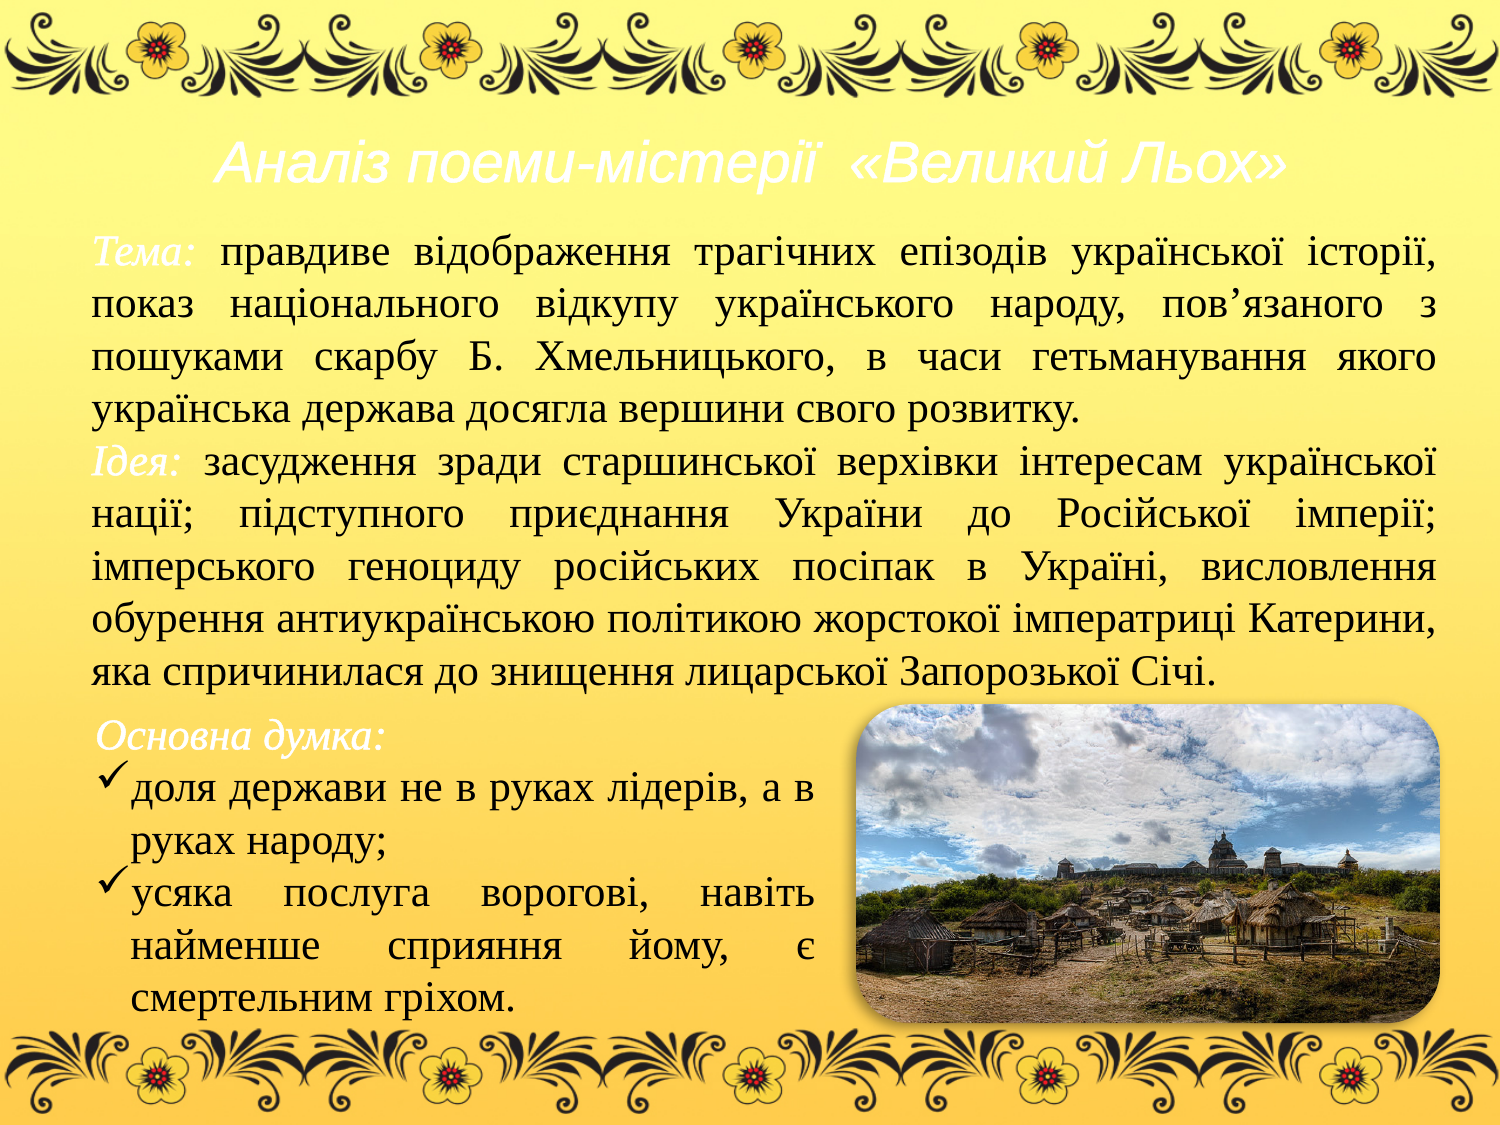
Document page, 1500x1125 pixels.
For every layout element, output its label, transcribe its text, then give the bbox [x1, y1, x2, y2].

text_box Основна думка: доля держави не в руках лідерів, а в руках народу; усяка послуга ворогові, навіть найменше сприяння йому, є смертельним гріхом. [80, 698, 831, 1028]
text_box Аналіз поеми-містерії «Великий Льох» [200, 116, 1304, 202]
picture [0, 0, 1500, 1125]
text_box Тема: правдиве відображення трагічних епізодів української історії, показ національного відкупу українського народу, пов’язаного з пошуками скарбу Б. Хмельницького, в часи гетьманування якого українська держава досягла вершини свого розвитку. Ідея: засудження зради старшинської верхівки інтересам української нації; підступного приєднання України до Російської імперії; імперського геноциду російських посіпак в Україні, висловлення обурення антиукраїнською політикою жорстокої імператриці Катерини, яка спричинилася до знищення лицарської Запорозької Січі. [76, 214, 1453, 764]
